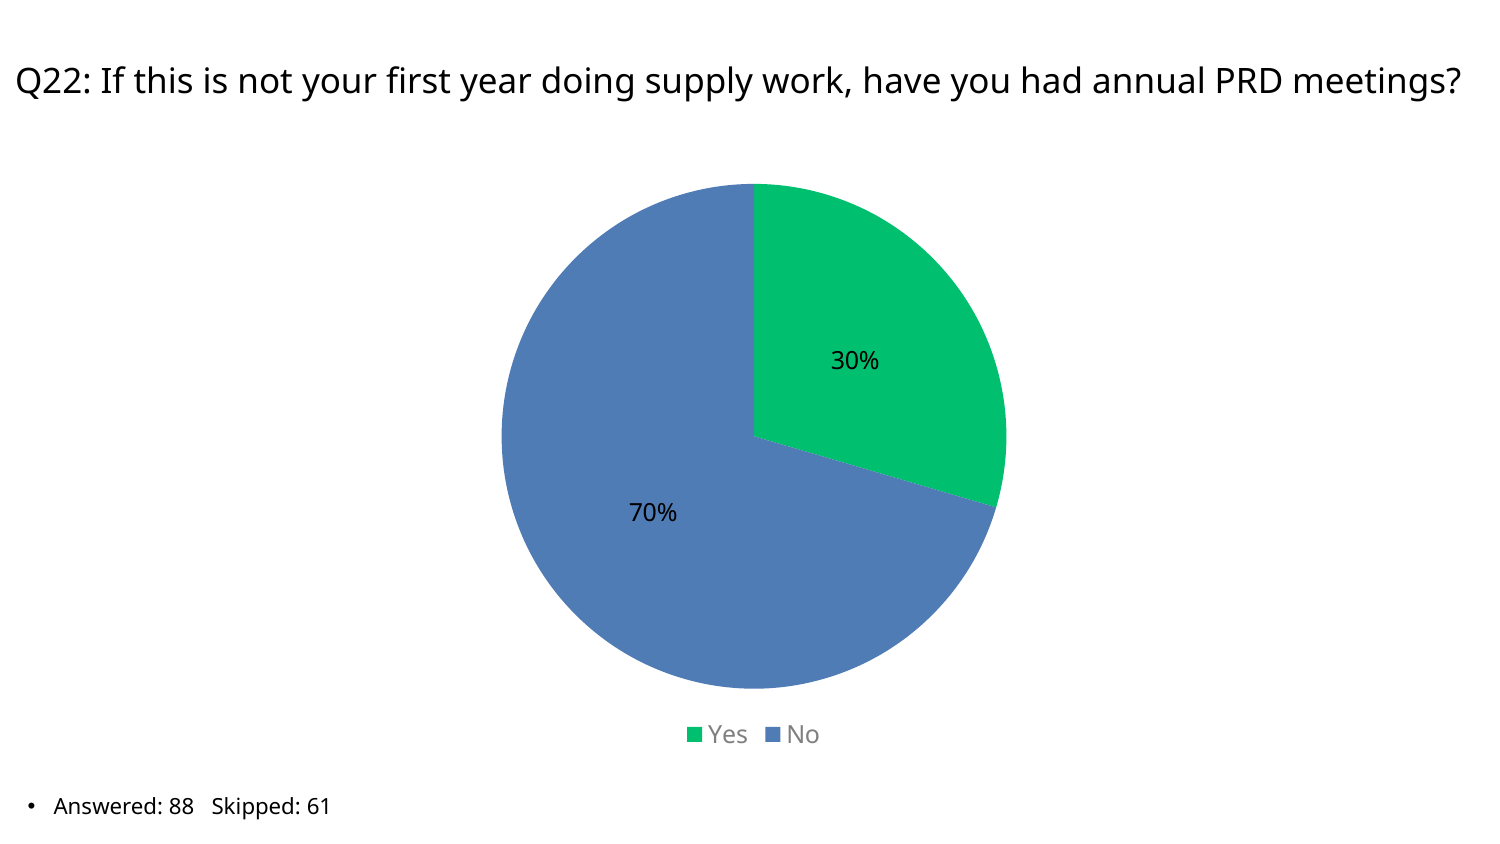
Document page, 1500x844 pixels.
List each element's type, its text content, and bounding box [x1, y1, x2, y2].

title Q22: If this is not your first year doing supply work, have you had annual PRD meetings? [0, 37, 1500, 128]
list Answered: 88 Skipped: 61 [12, 787, 1363, 827]
chart [179, 171, 1329, 759]
